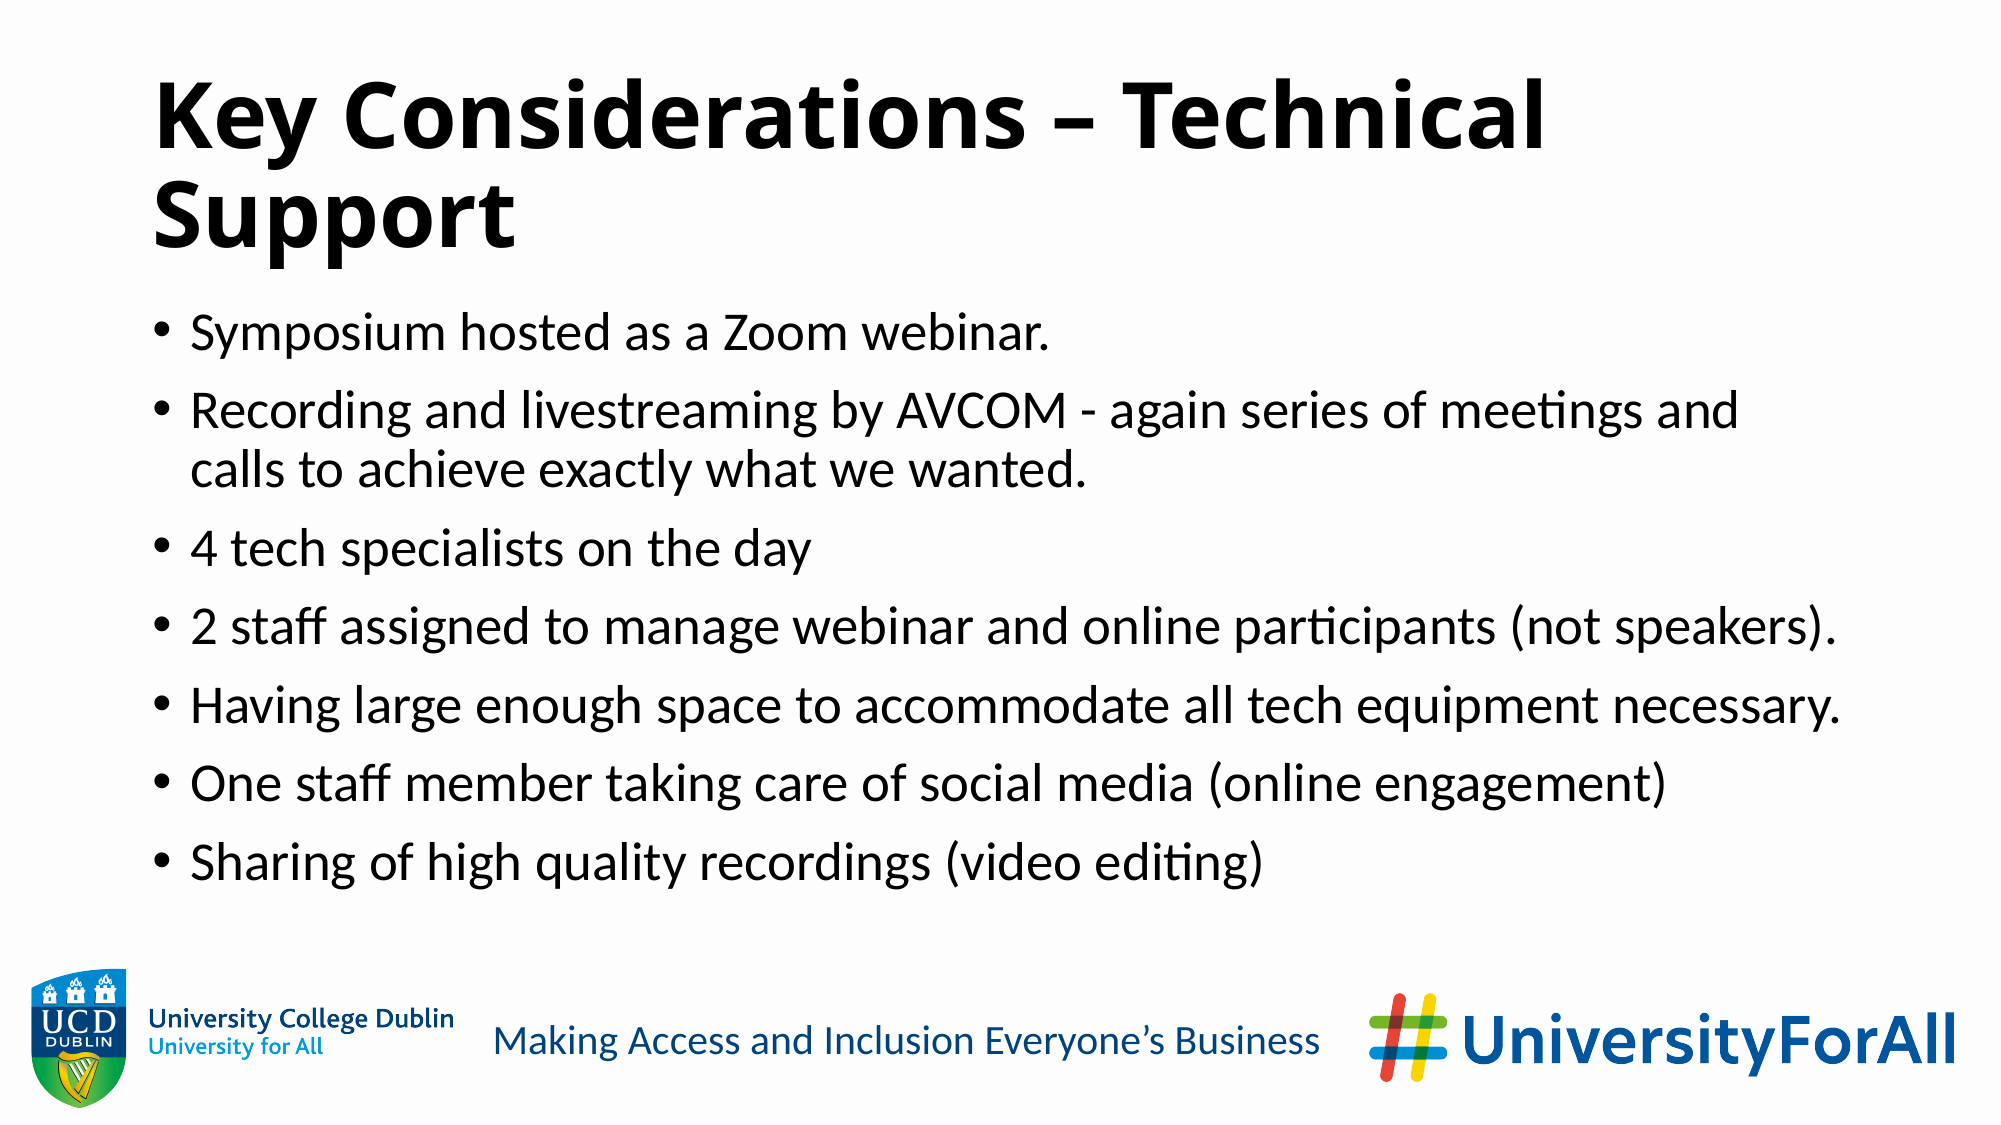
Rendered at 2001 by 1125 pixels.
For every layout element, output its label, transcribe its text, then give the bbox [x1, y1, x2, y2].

list Symposium hosted as a Zoom webinar. Recording and livestreaming by AVCOM - again series of meetings and calls to achieve exactly what we wanted. 4 tech specialists on the day 2 staff assigned to manage webinar and online participants (not speakers). Having large enough space to accommodate all tech equipment necessary. One staff member taking care of social media (online engagement) Sharing of high quality recordings (video editing) [137, 295, 1863, 918]
picture [1369, 993, 1954, 1082]
title Key Considerations – Technical Support [137, 59, 1863, 278]
picture [24, 964, 466, 1111]
